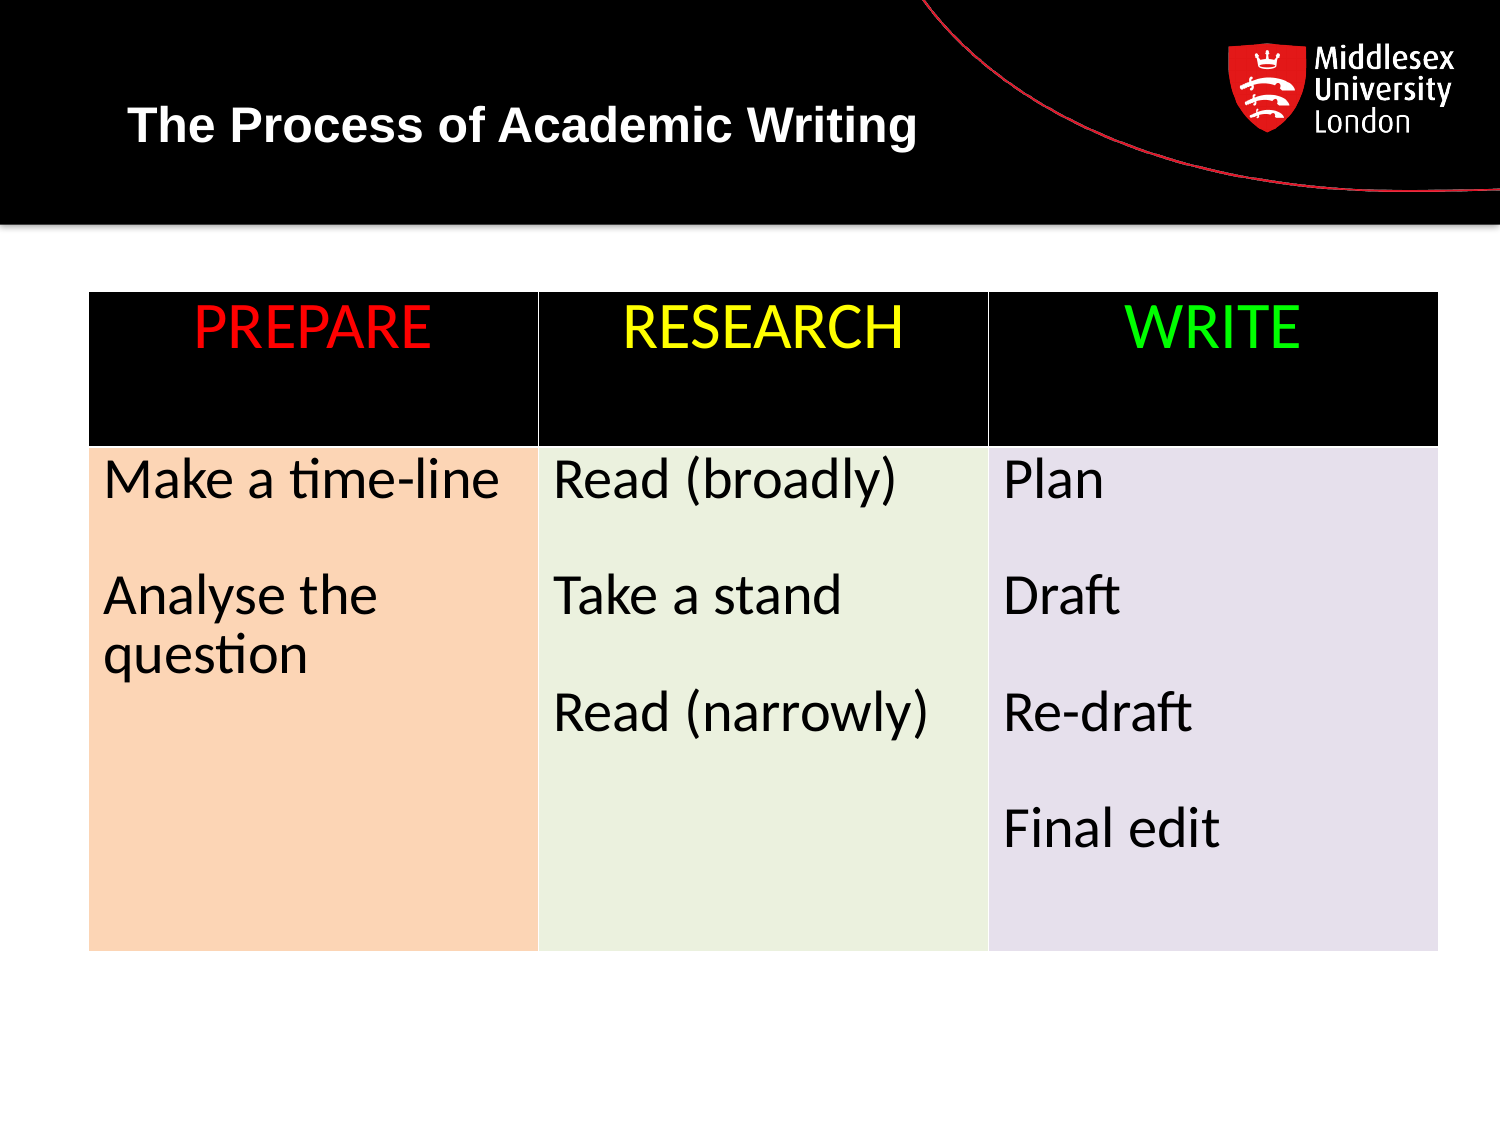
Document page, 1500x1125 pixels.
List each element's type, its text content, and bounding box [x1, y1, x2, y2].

table_header PREPARE [89, 292, 538, 446]
table_cell Read (broadly) Take a stand Read (narrowly) [539, 448, 988, 951]
table_cell Plan Draft Re-draft Final edit [989, 448, 1438, 951]
picture [921, 0, 1500, 225]
table_header WRITE [989, 292, 1438, 446]
table_header RESEARCH [539, 292, 988, 446]
title The Process of Academic Writing [111, 84, 961, 166]
table_cell Make a time-line Analyse the question [89, 448, 538, 951]
